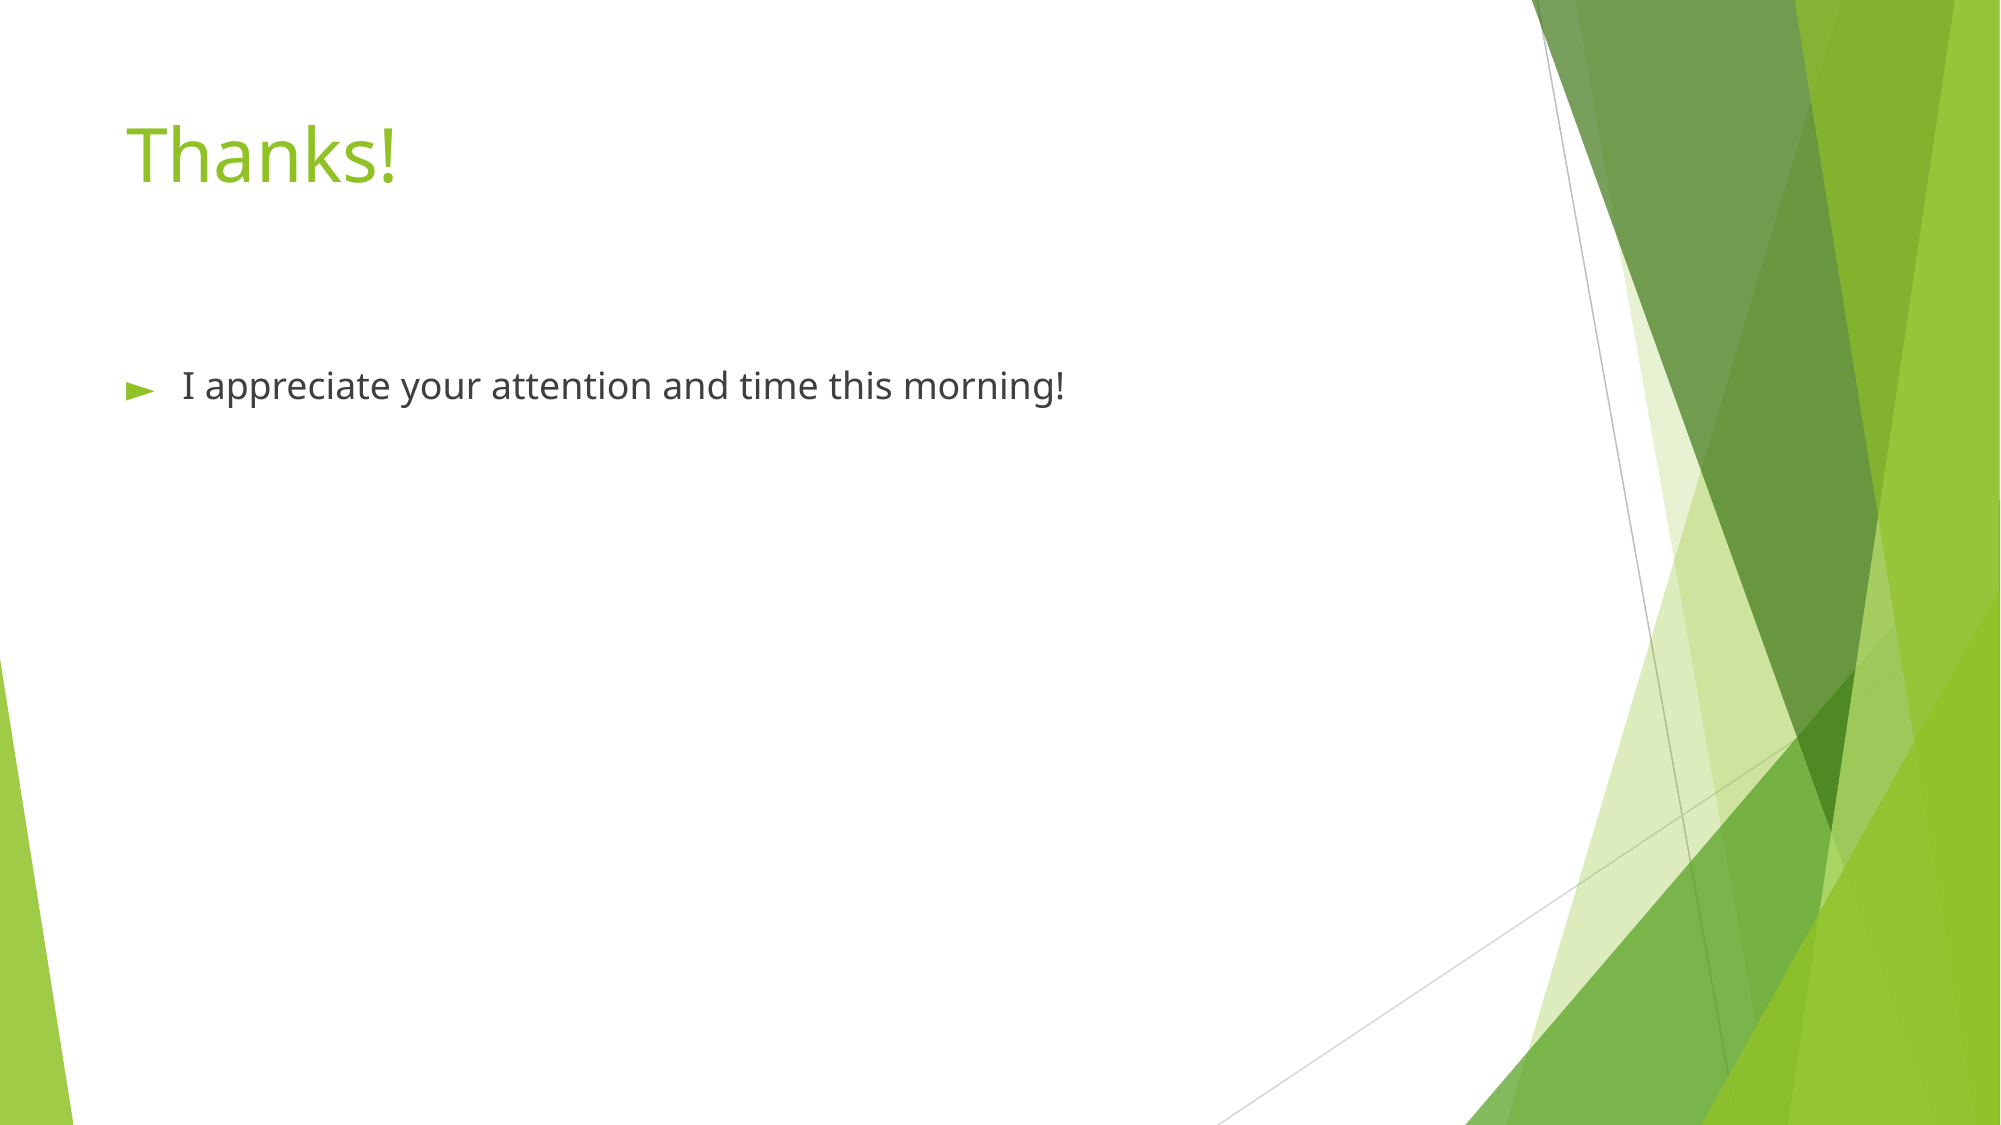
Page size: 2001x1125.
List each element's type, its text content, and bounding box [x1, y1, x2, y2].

title Thanks! [111, 99, 1522, 317]
list I appreciate your attention and time this morning! [111, 354, 1522, 992]
